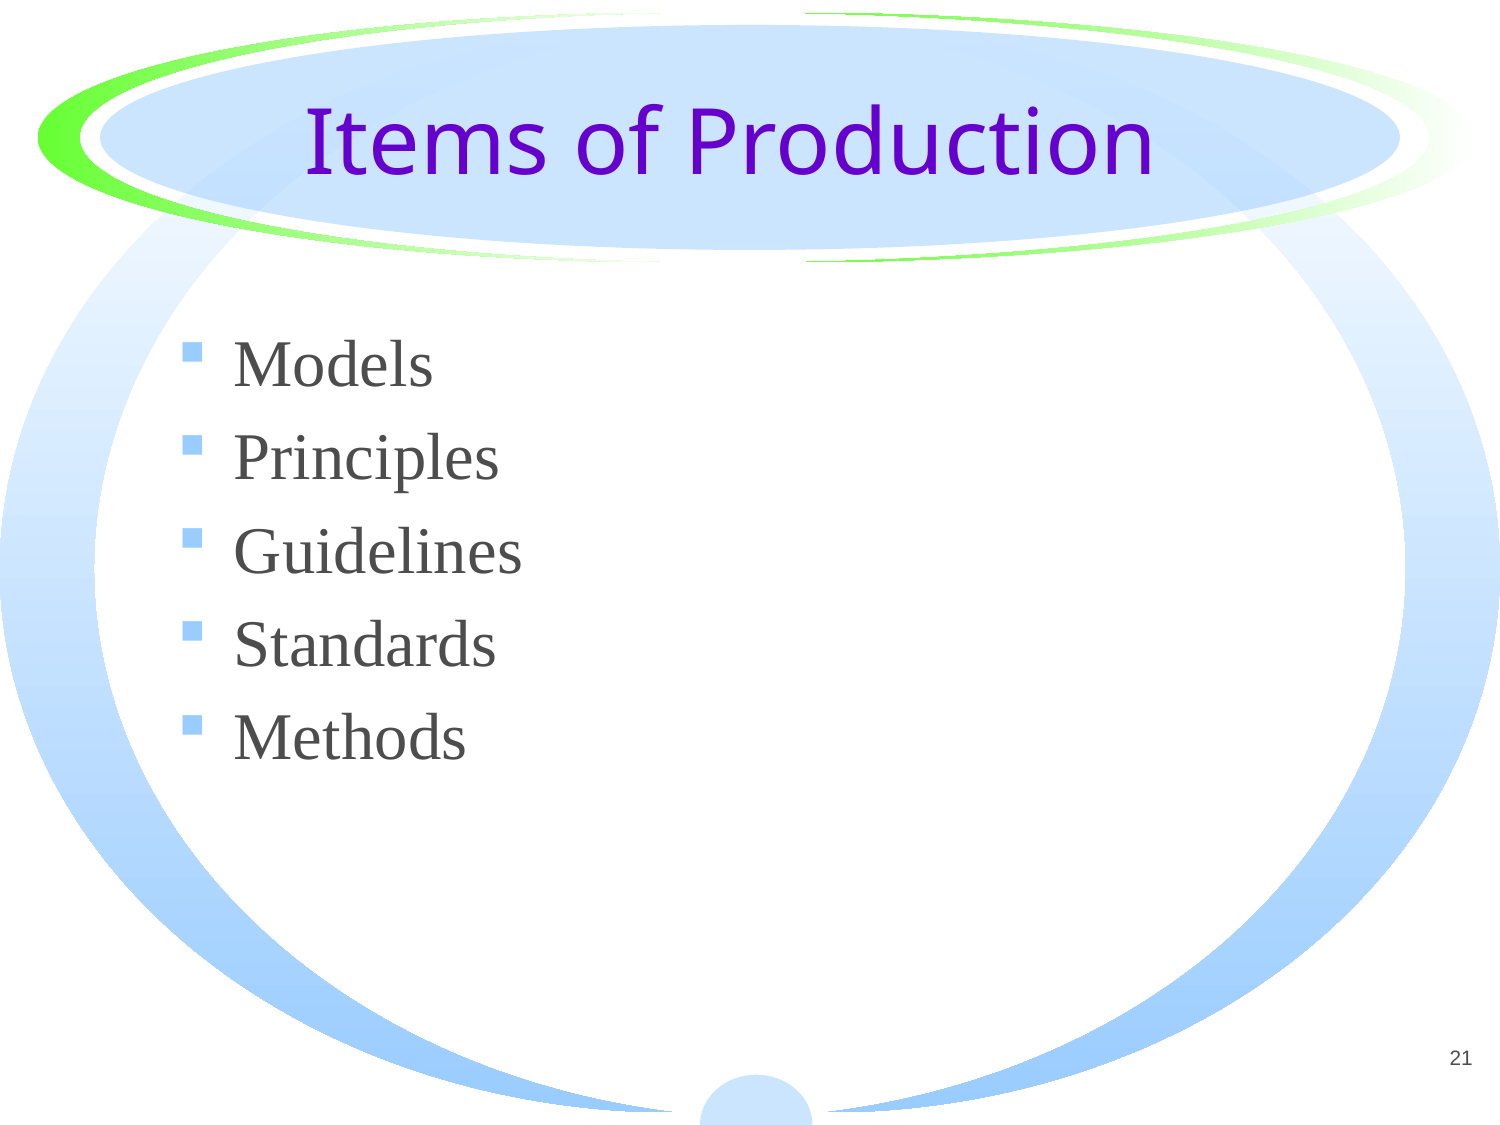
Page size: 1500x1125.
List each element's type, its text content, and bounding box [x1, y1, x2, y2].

slide_number 21 [1174, 1037, 1488, 1113]
list Models Principles Guidelines Standards Methods [162, 312, 1363, 976]
title Items of Production [162, 74, 1301, 201]
